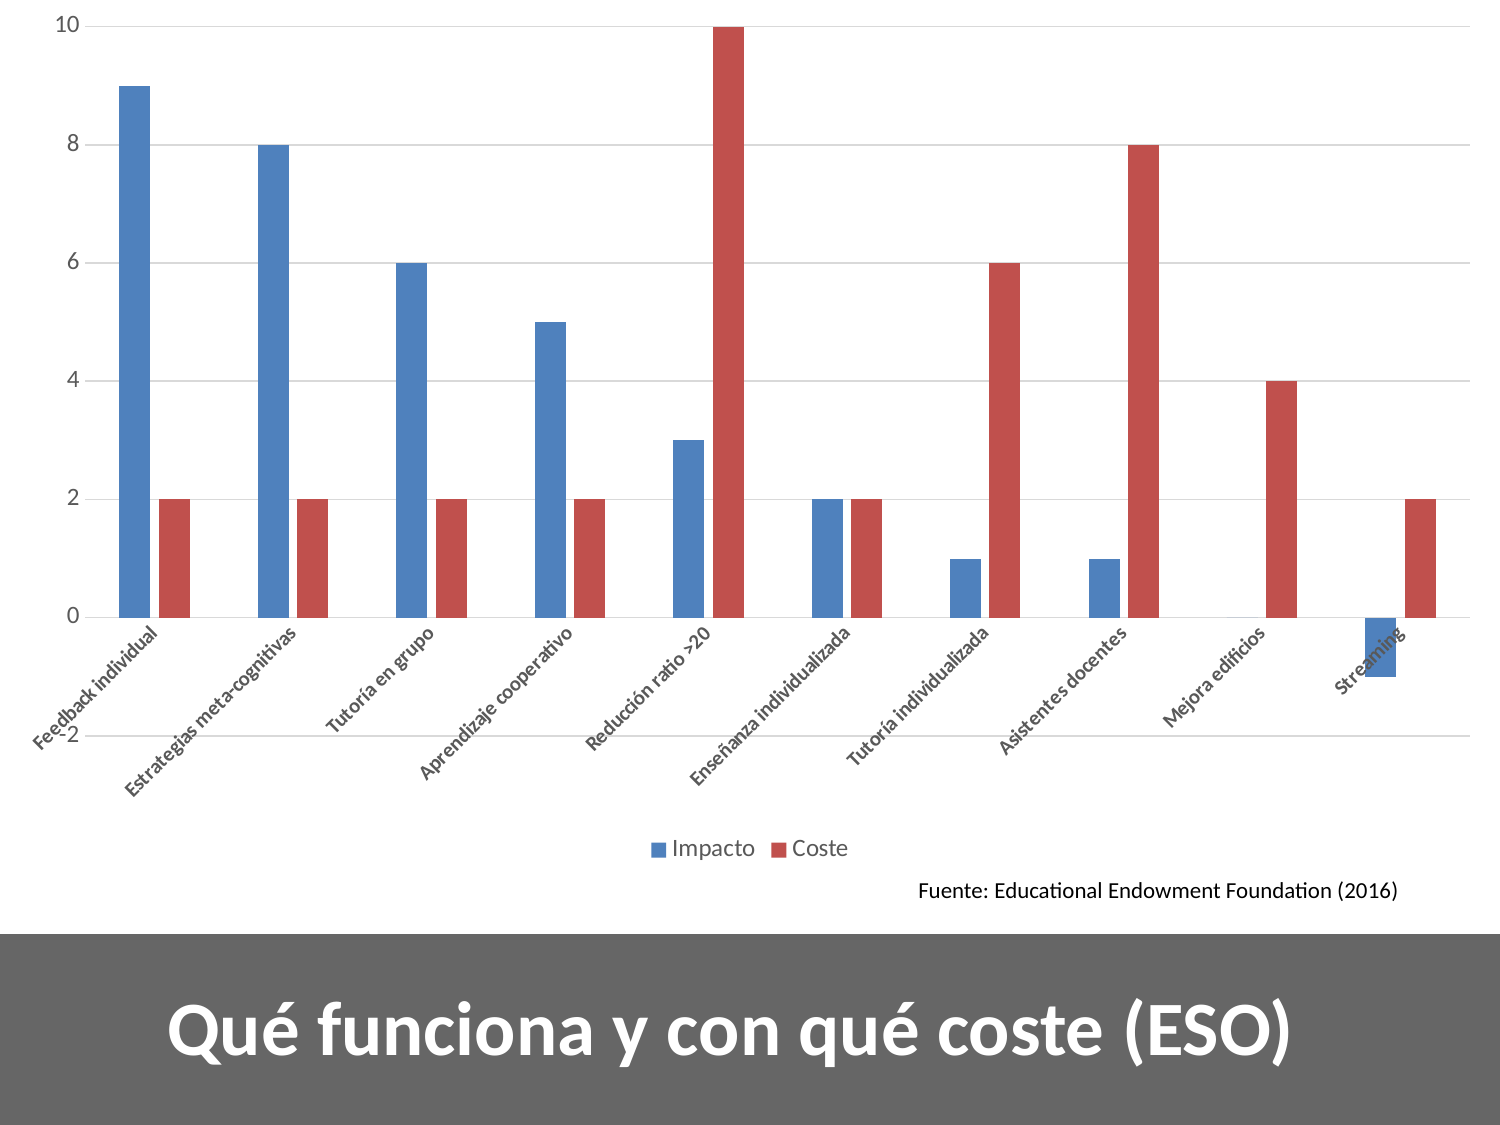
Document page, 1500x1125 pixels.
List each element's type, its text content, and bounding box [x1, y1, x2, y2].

text_box Qué funciona y con qué coste (ESO) [0, 971, 1467, 1079]
text_box Fuente: Educational Endowment Foundation (2016) [903, 878, 1439, 911]
text_box [0, 934, 1500, 1125]
chart [0, 0, 1500, 869]
